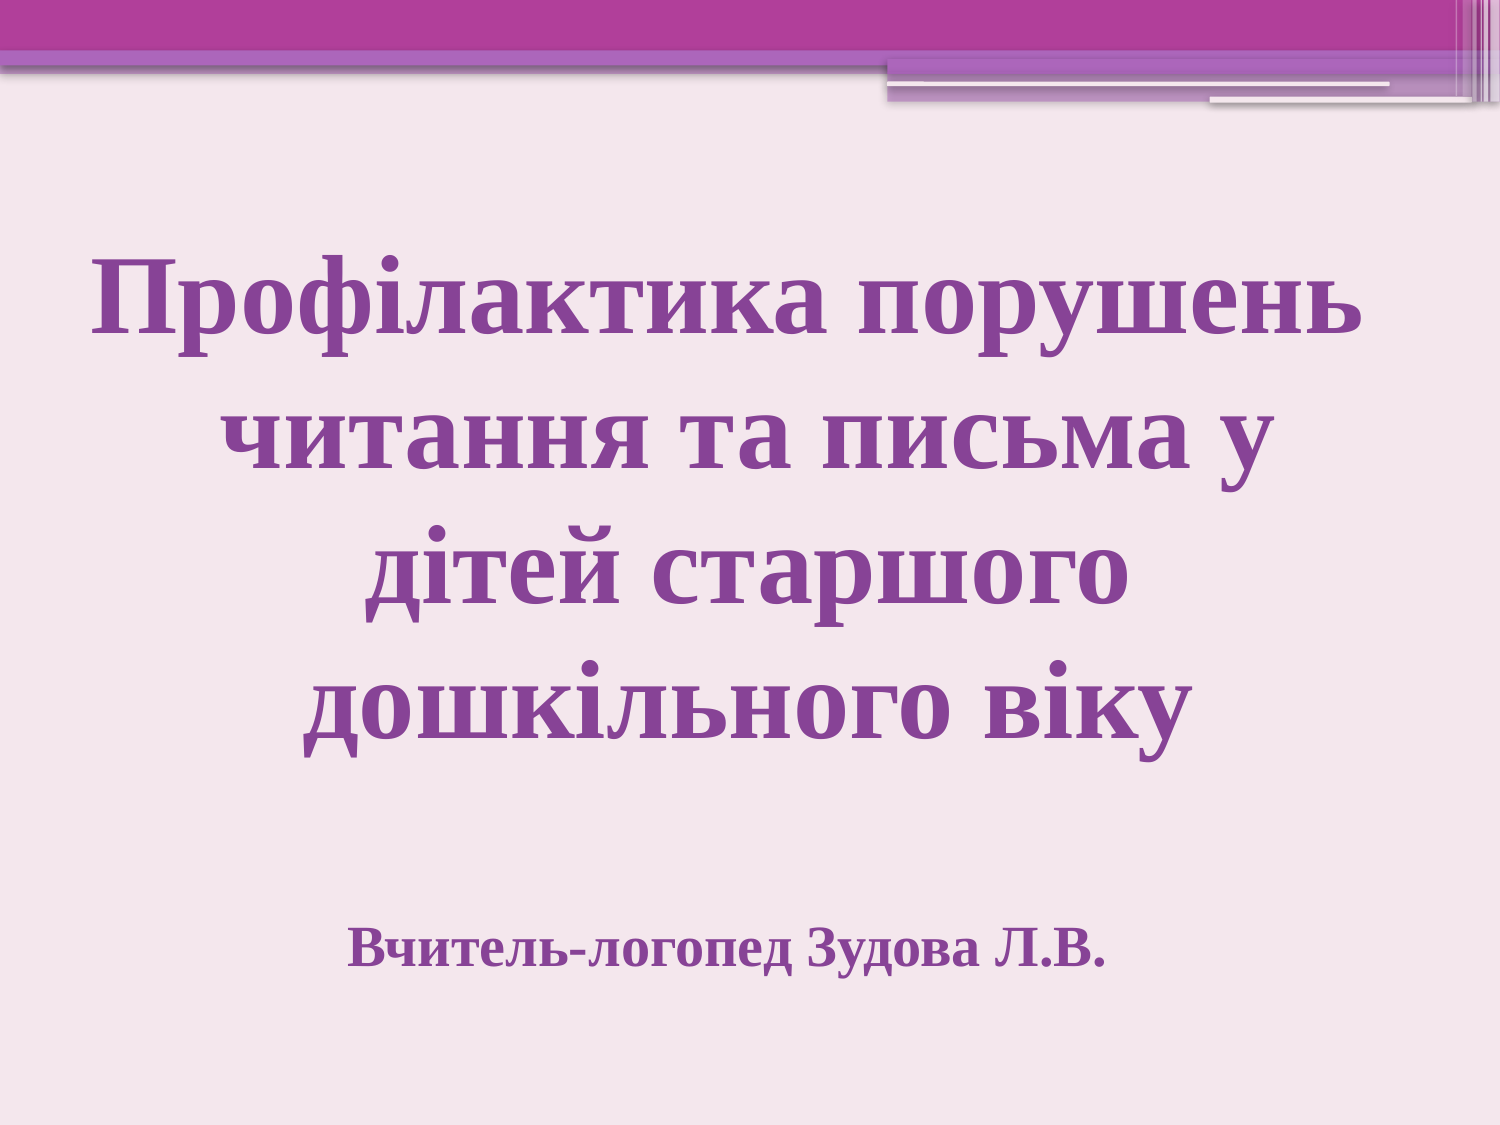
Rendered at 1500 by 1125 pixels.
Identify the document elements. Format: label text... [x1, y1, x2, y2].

list Профілактика порушень читання та письма у дітей старшого дошкільного віку Вчитель-логопед Зудова Л.В. [24, 127, 1412, 1088]
